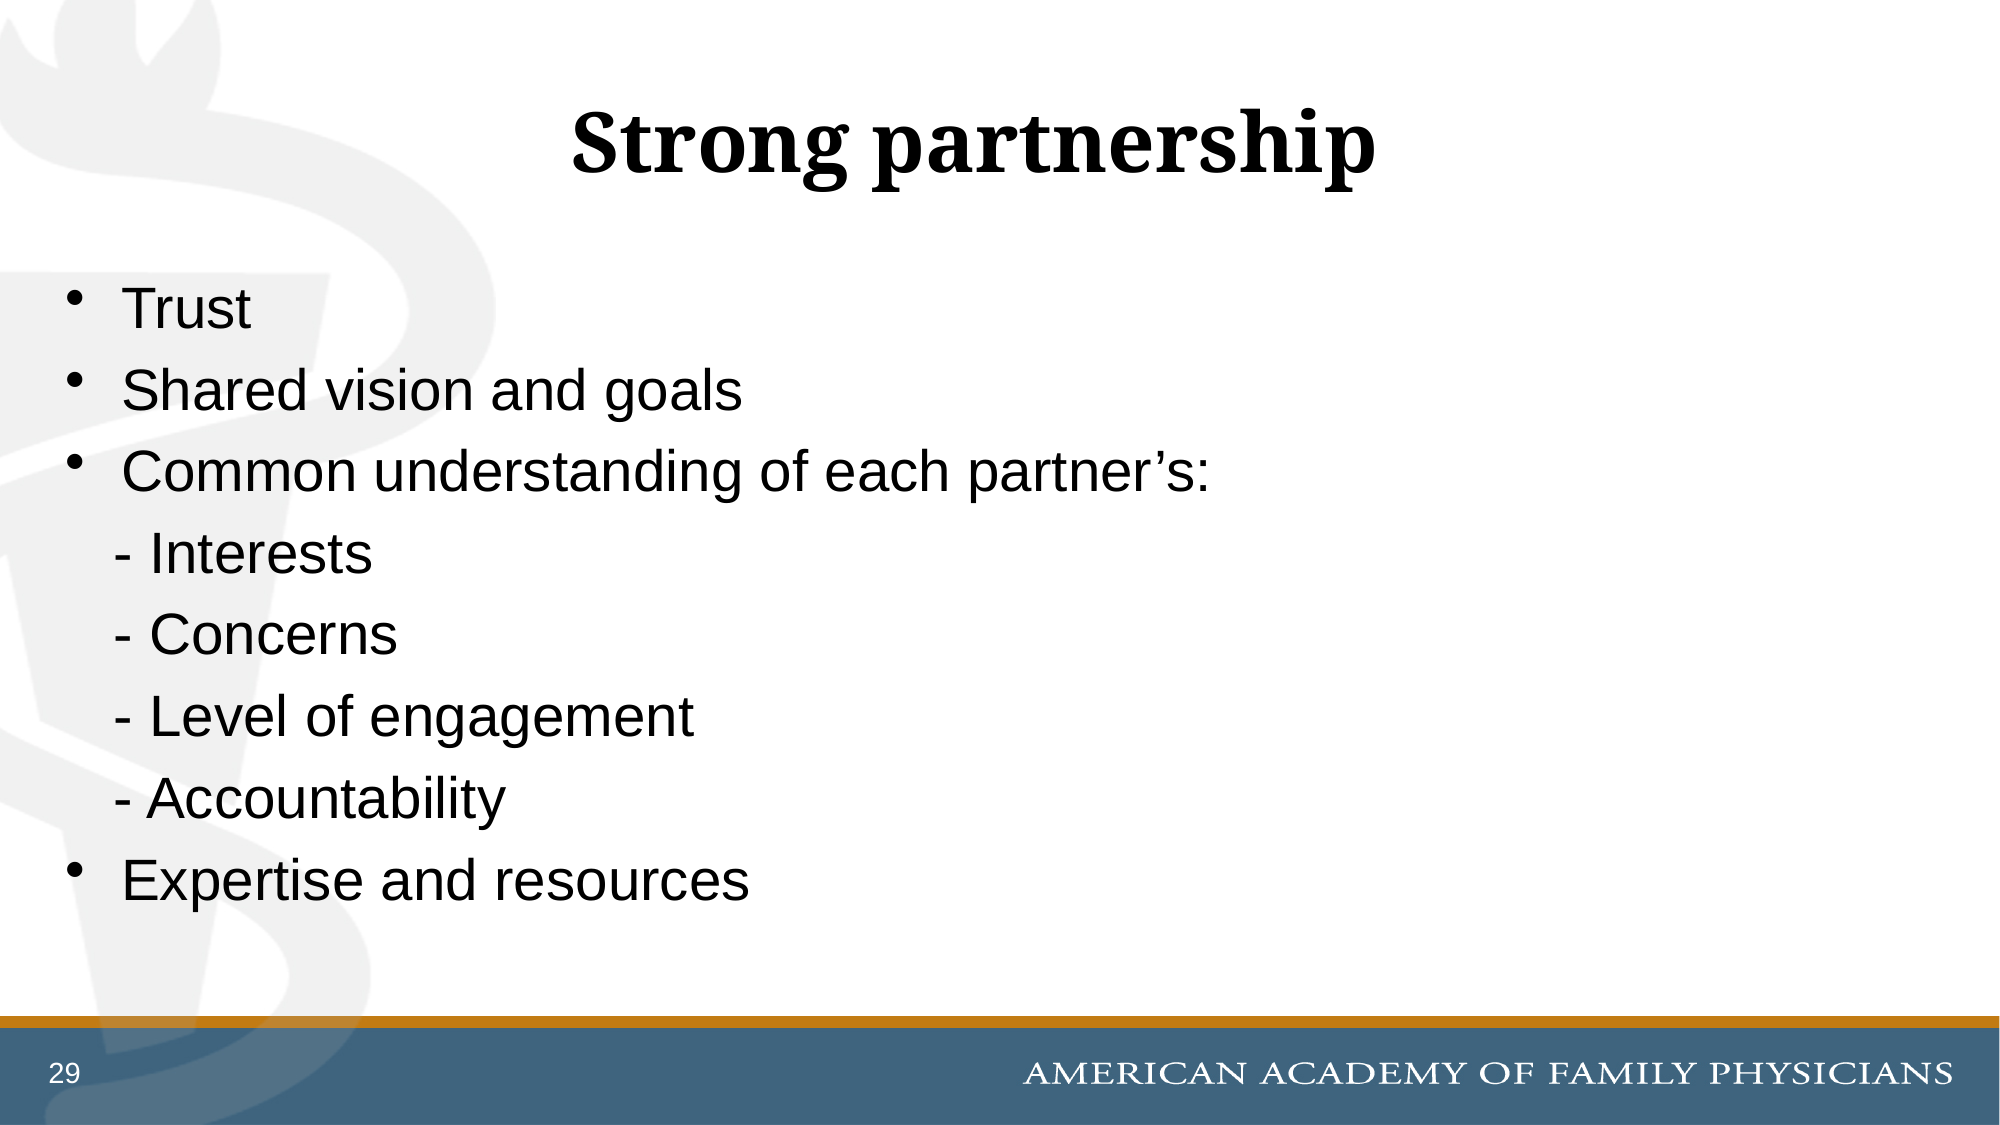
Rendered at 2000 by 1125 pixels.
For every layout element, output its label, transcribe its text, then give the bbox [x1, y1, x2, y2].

slide_number 29 [33, 1046, 150, 1125]
title Strong partnership [49, 45, 1900, 233]
picture [0, 0, 2000, 1125]
list Trust Shared vision and goals Common understanding of each partner’s: - Interests - Concerns - Level of engagement - Accountability Expertise and resources [49, 262, 1900, 1005]
